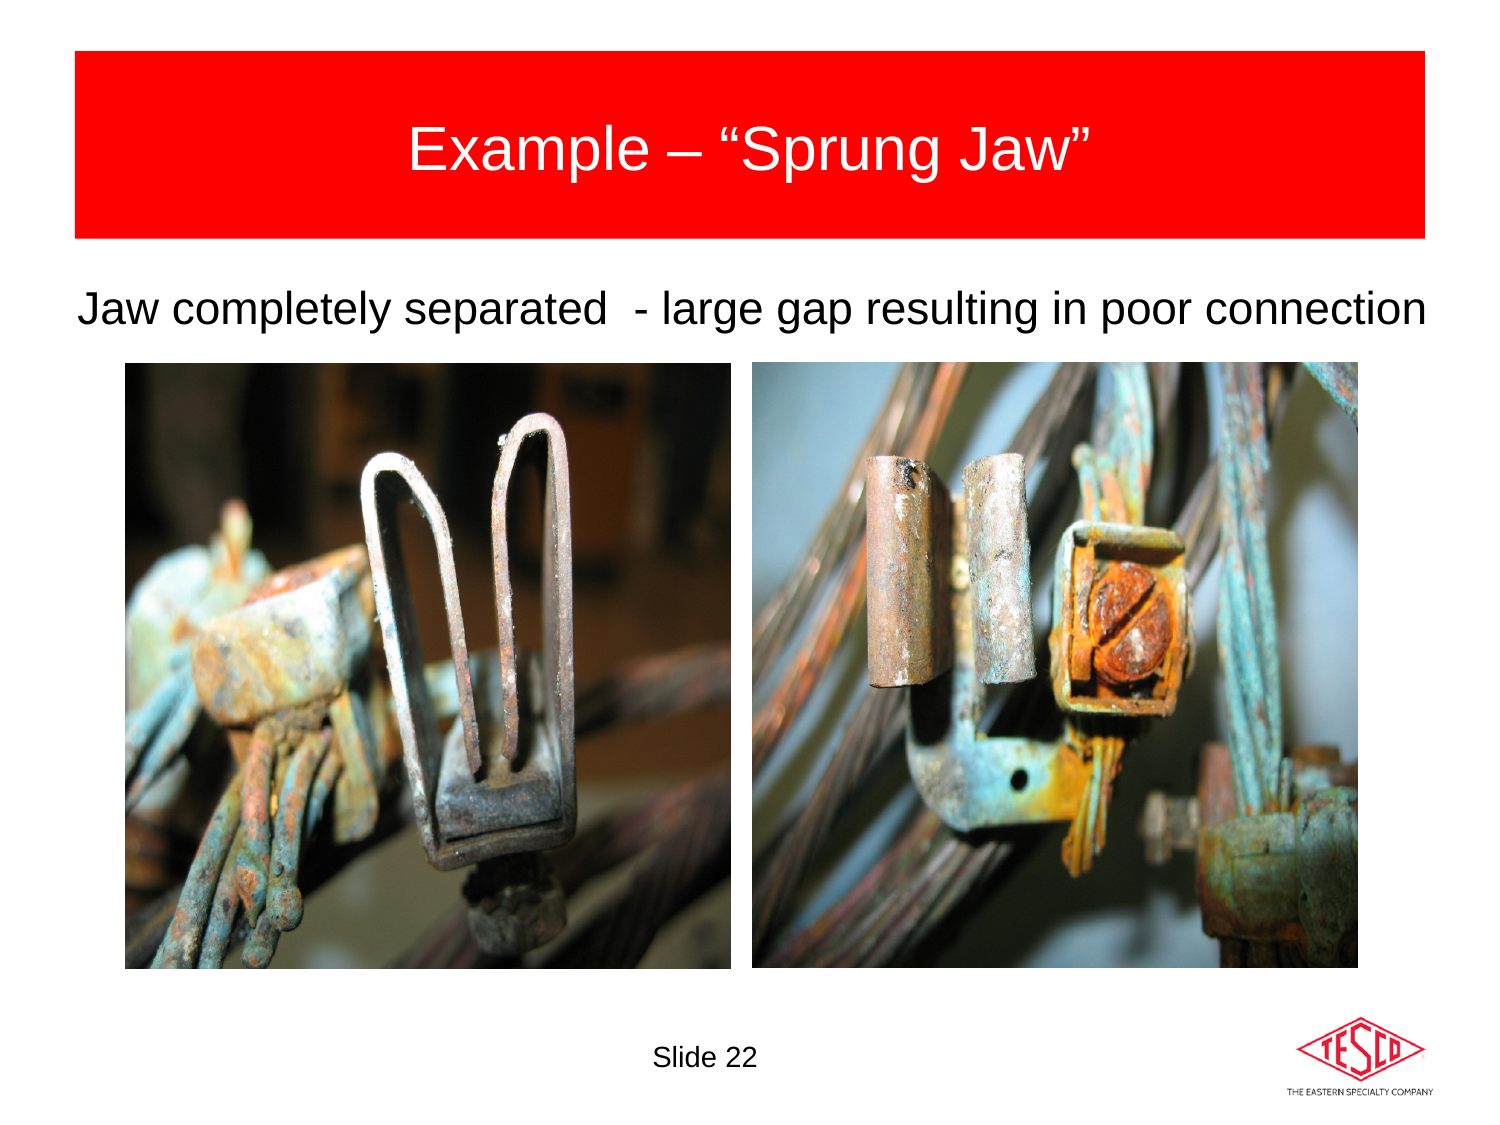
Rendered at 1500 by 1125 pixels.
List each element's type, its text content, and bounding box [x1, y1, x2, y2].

picture [1287, 1011, 1435, 1102]
list Jaw completely separated - large gap resulting in poor connection [62, 270, 1500, 363]
text_box Example – “Sprung Jaw” [74, 51, 1425, 239]
picture [124, 363, 731, 970]
picture [751, 362, 1358, 968]
